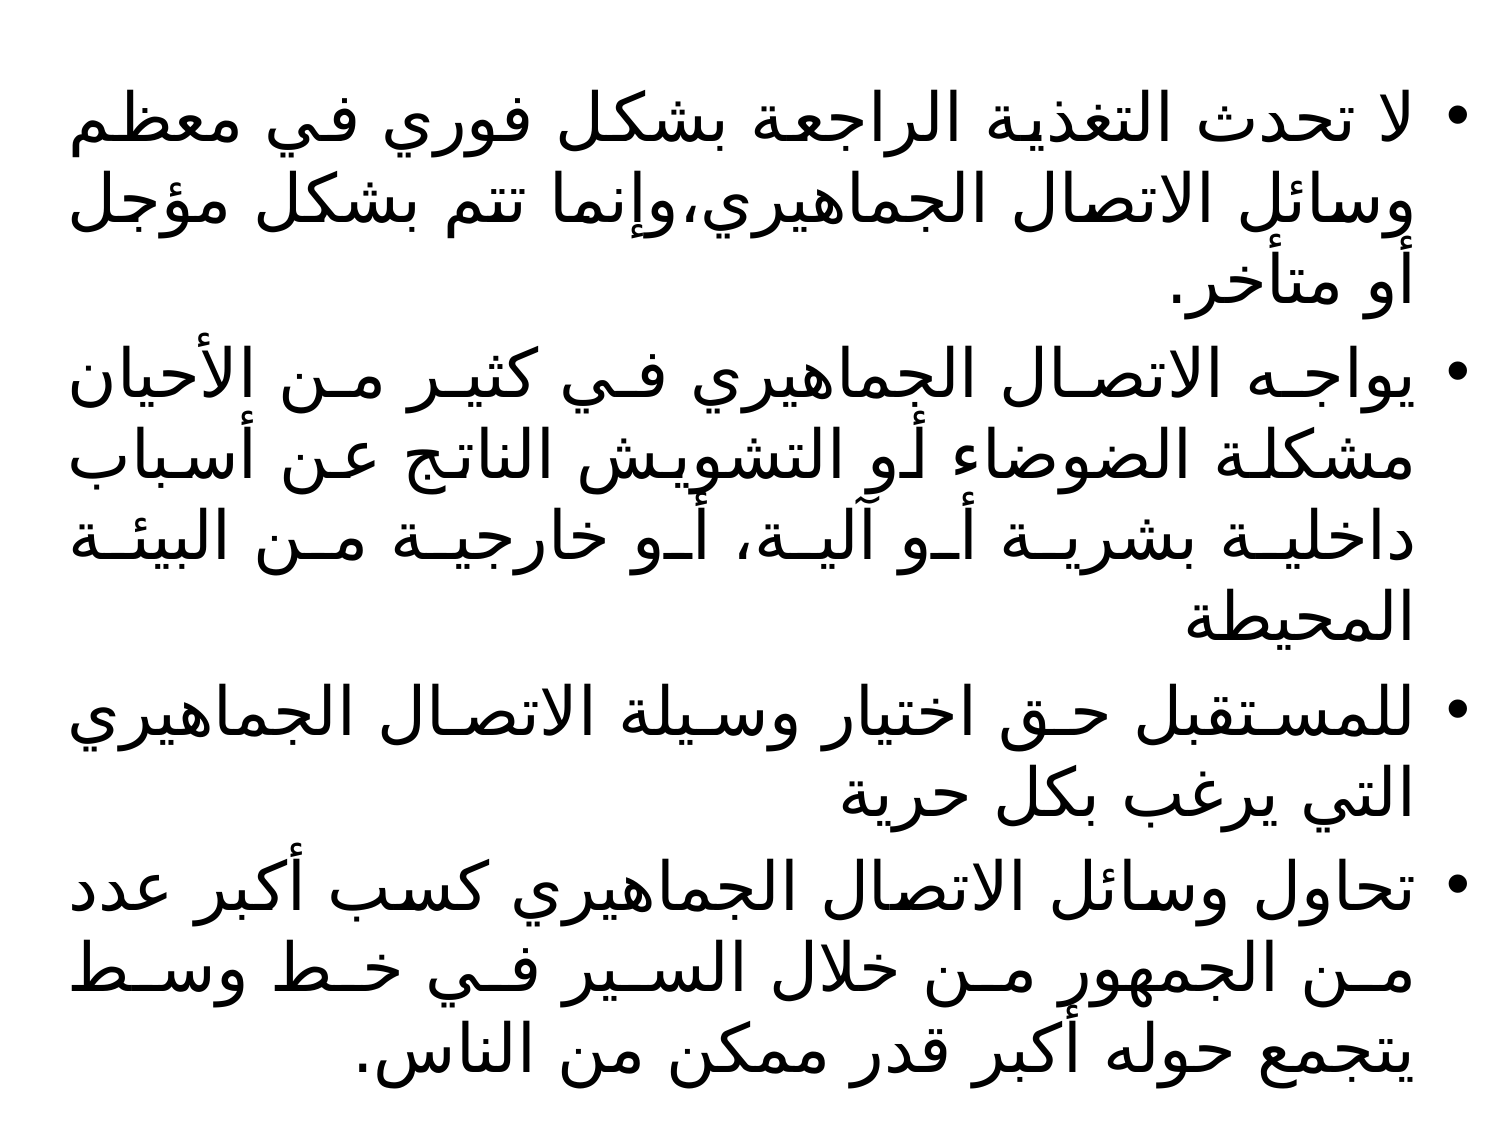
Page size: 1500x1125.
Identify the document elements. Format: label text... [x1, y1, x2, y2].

list لا تحدث التغذية الراجعة بشكل فوري في معظم وسائل الاتصال الجماهيري،وإنما تتم بشكل مؤجل أو متأخر. يواجه الاتصال الجماهيري في كثير من الأحيان مشكلة الضوضاء أو التشويش الناتج عن أسباب داخلية بشرية أو آلية، أو خارجية من البيئة المحيطة للمستقبل حق اختيار وسيلة الاتصال الجماهيري التي يرغب بكل حرية تحاول وسائل الاتصال الجماهيري كسب أكبر عدد من الجمهور من خلال السير في خط وسط يتجمع حوله أكبر قدر ممكن من الناس. [53, 66, 1483, 1104]
